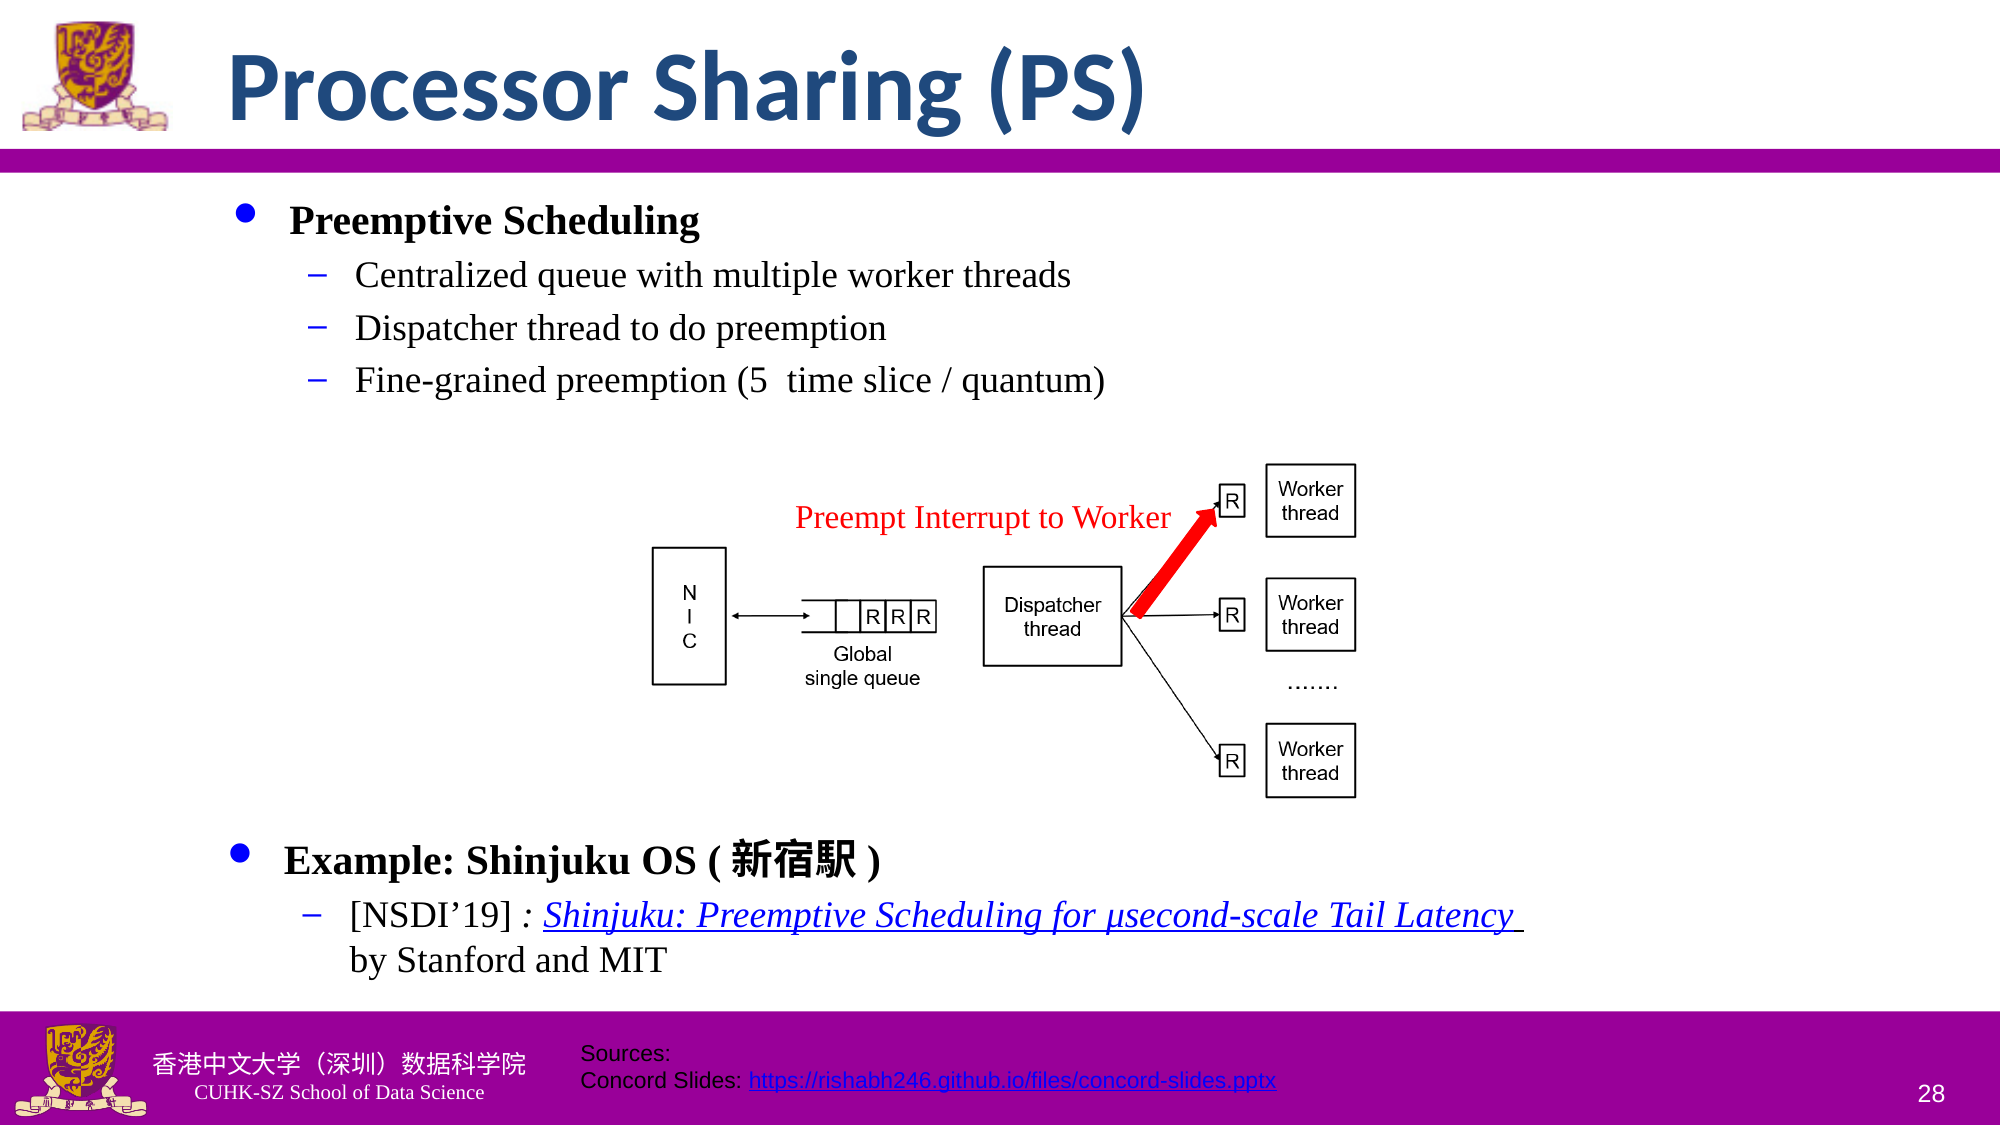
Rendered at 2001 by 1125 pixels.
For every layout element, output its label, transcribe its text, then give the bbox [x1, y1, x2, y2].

picture [14, 1023, 149, 1117]
title Processor Sharing (PS) [212, 23, 1898, 138]
text_box Sources: Concord Slides: https://rishabh246.github.io/files/concord-slides.pptx [554, 1031, 1310, 1101]
picture [21, 20, 173, 131]
picture [633, 447, 1367, 811]
slide_number 28 [1493, 1070, 1961, 1125]
text_box Example: Shinjuku OS (新宿駅) [NSDI’19] : Shinjuku: Preemptive Scheduling for μsecond-scale Tail Latency by Stanford and MIT [212, 825, 1541, 995]
